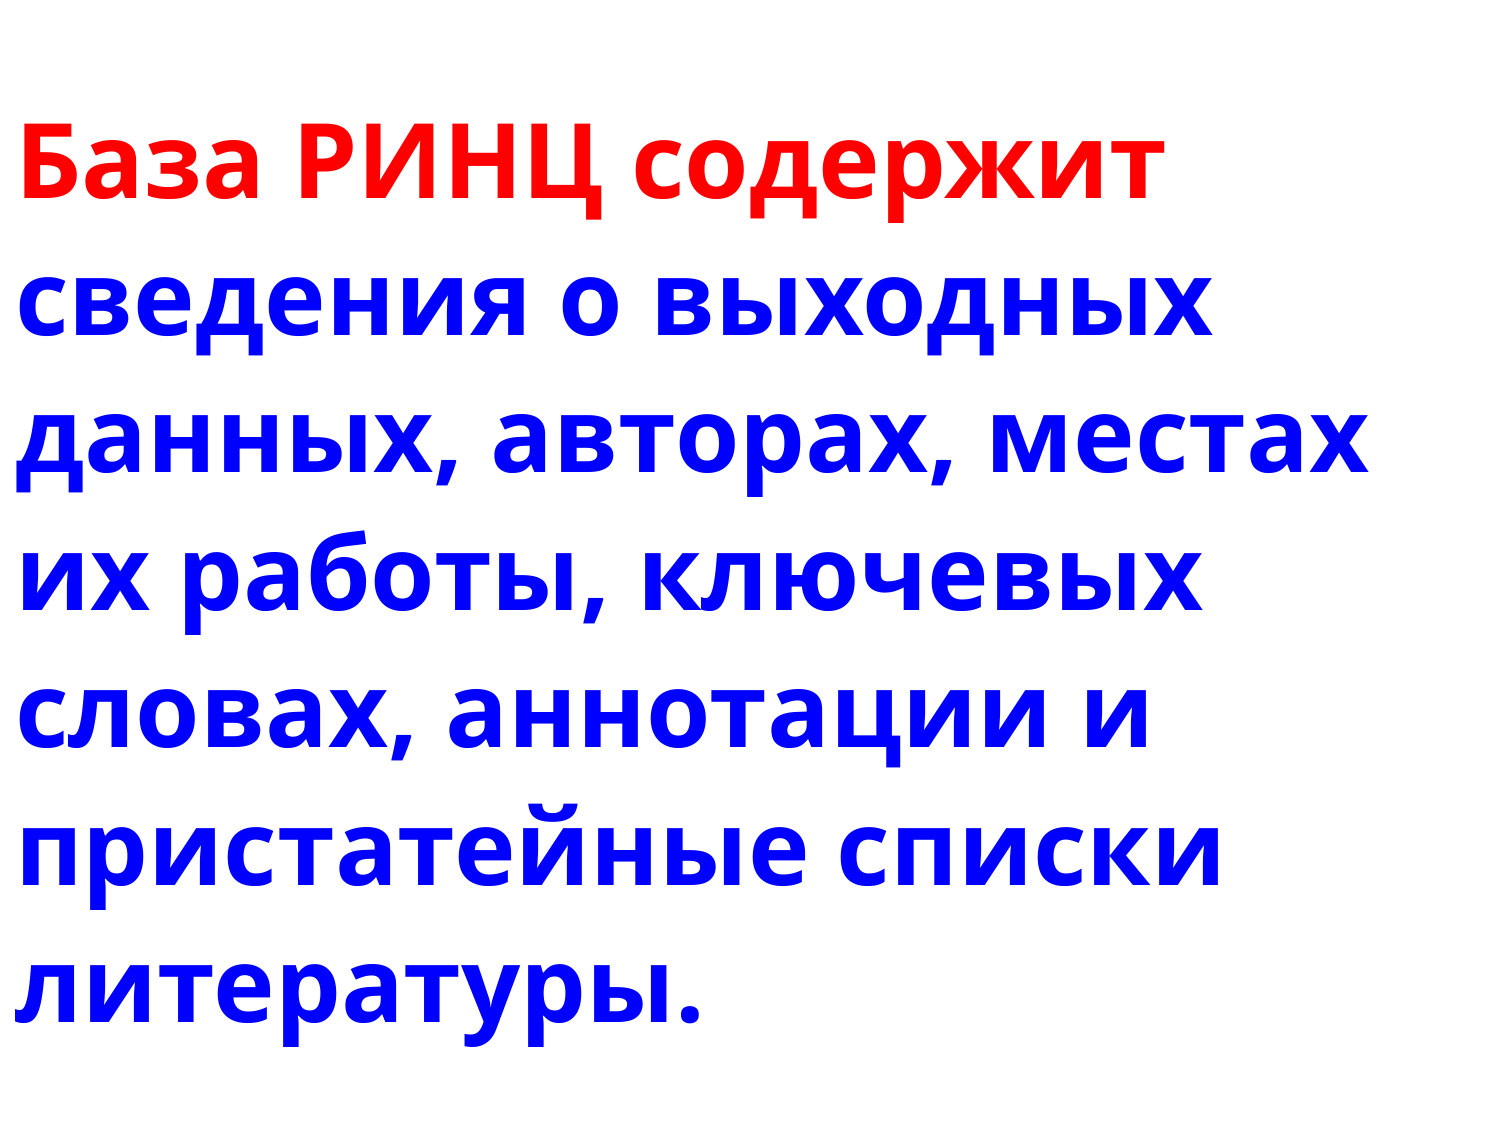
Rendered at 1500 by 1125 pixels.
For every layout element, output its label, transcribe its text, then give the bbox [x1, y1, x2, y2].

title База РИНЦ содержит сведения о выходных данных, авторах, местах их работы, ключевых словах, аннотации и пристатейные списки литературы. [0, 0, 1500, 1125]
